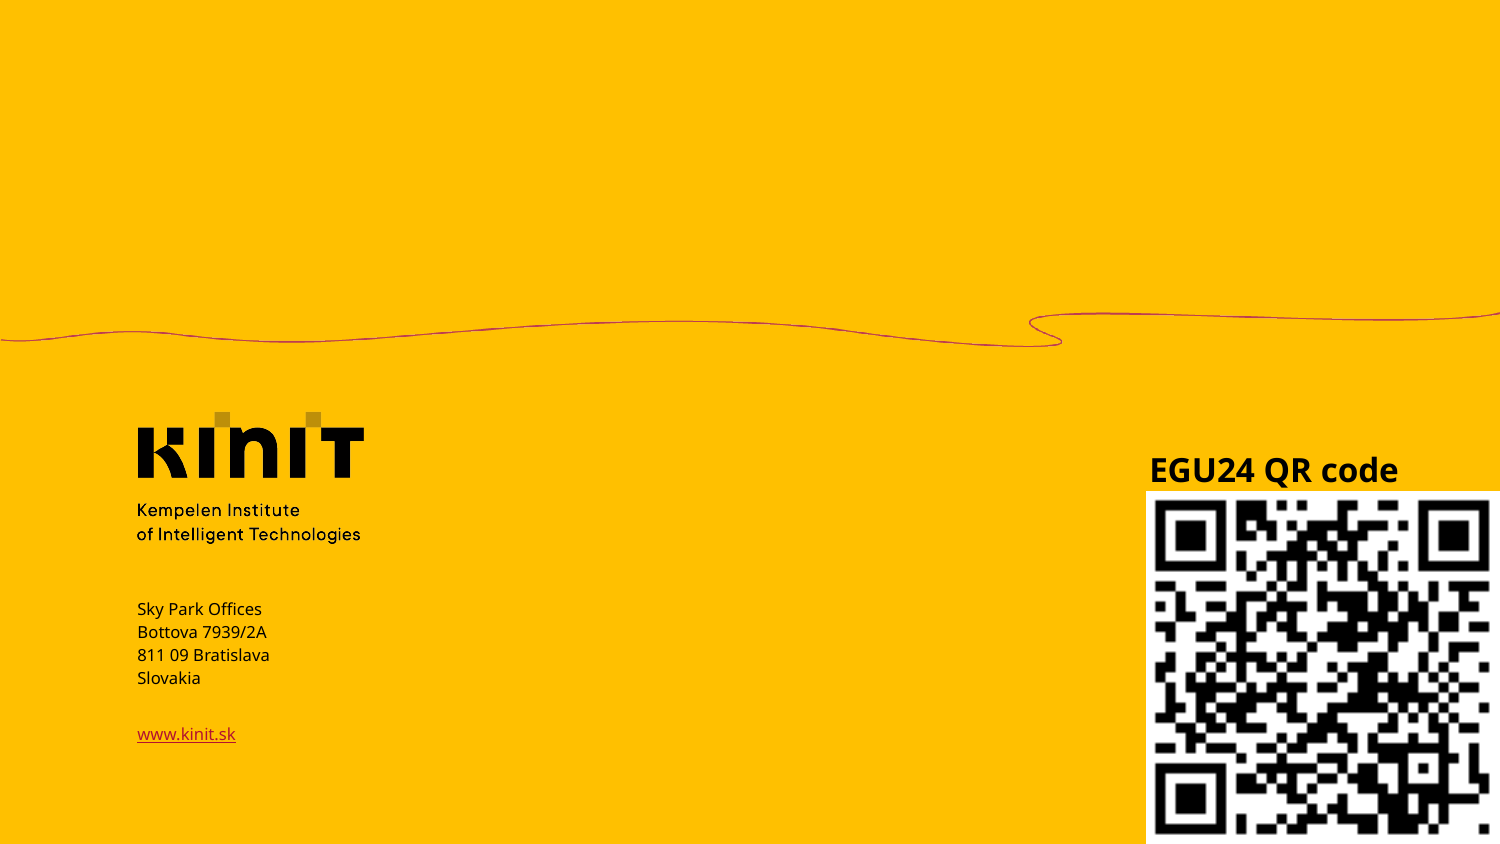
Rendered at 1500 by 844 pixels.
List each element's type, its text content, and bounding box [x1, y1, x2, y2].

text_box Sky Park Offices Bottova 7939/2A 811 09 Bratislava Slovakia [126, 590, 457, 746]
text_box EGU24 QR code [1134, 434, 1488, 505]
picture [67, 362, 429, 591]
picture [0, 311, 1500, 348]
picture [1146, 491, 1500, 844]
text_box www.kinit.sk [126, 714, 331, 757]
